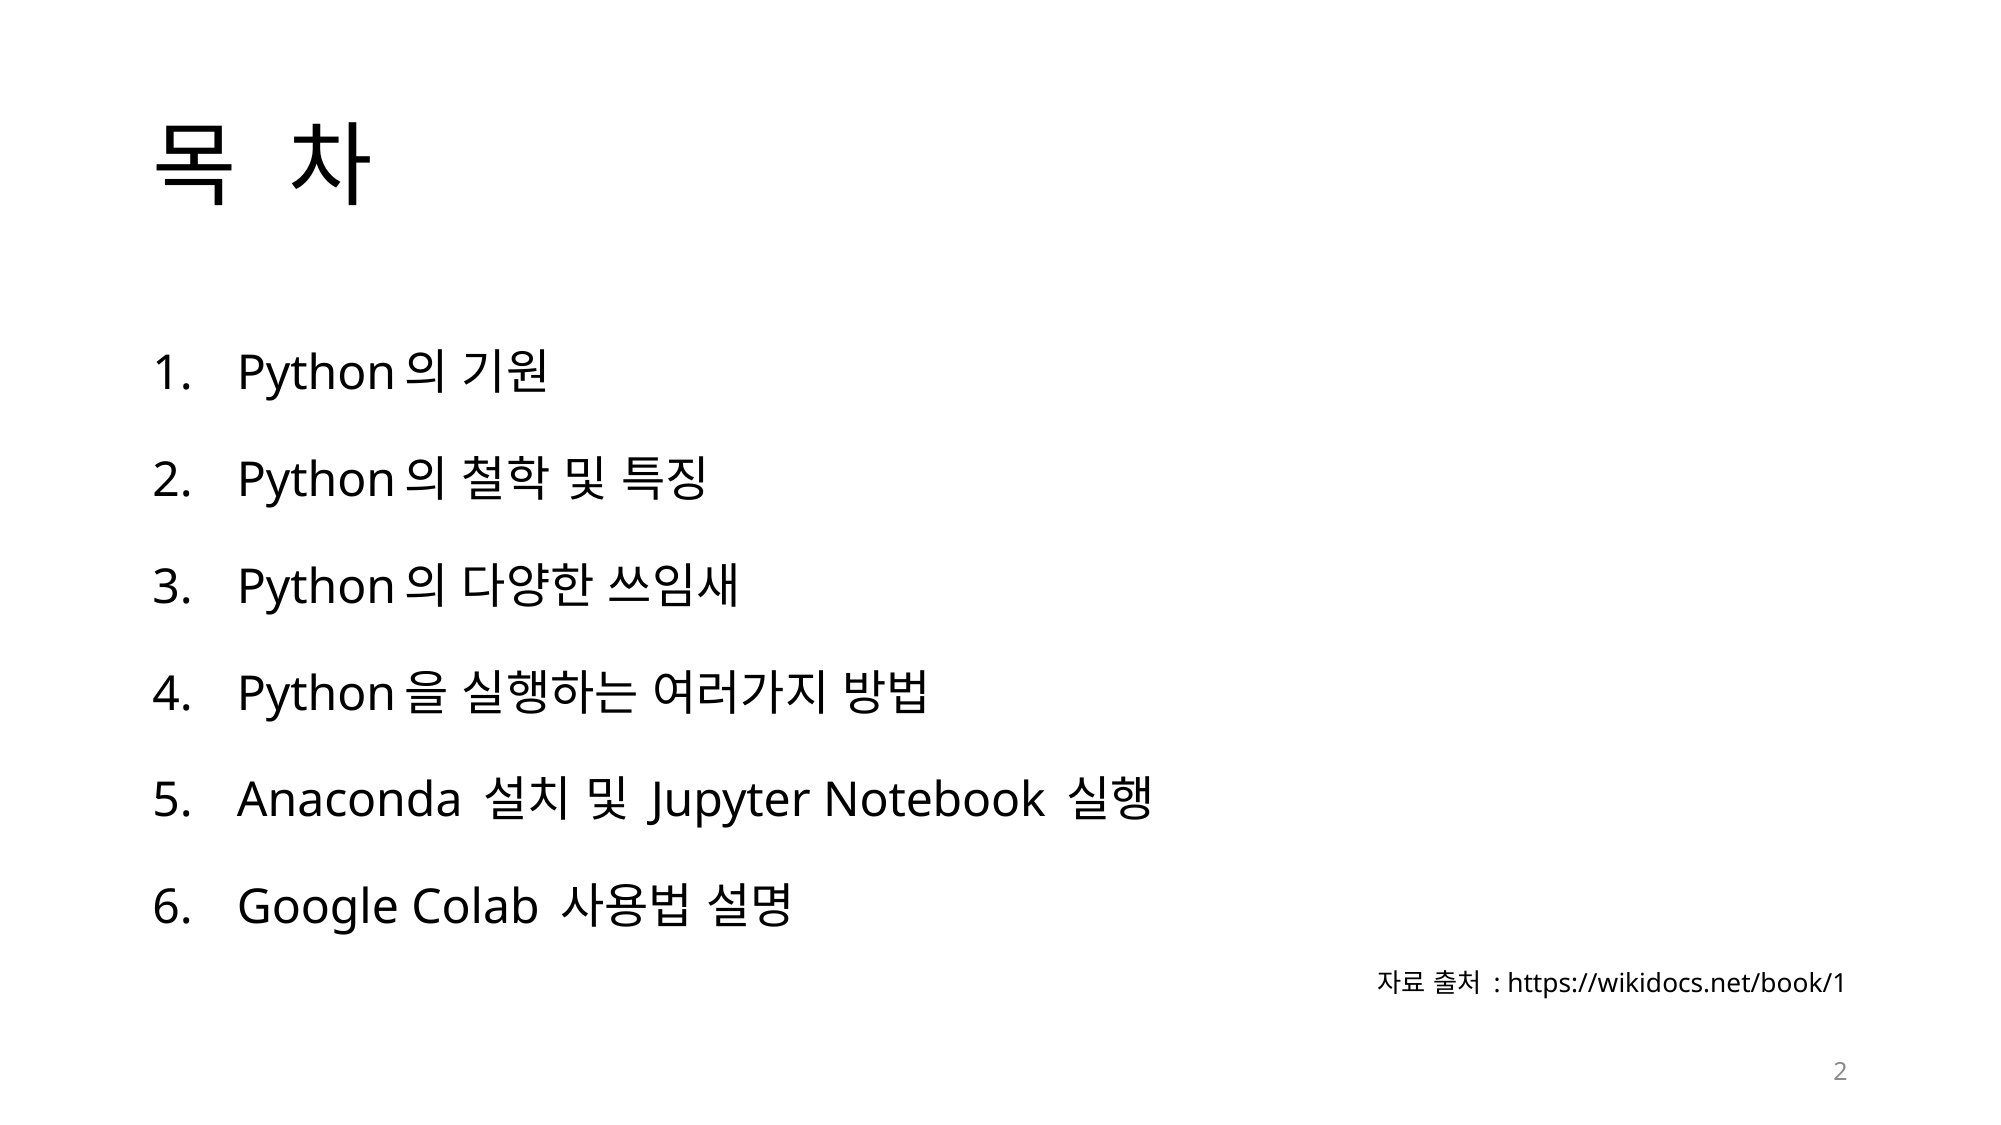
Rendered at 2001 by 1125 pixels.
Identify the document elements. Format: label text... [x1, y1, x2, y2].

slide_number 2 [1412, 1042, 1863, 1103]
title 목 차 [137, 59, 1863, 278]
list Python의 기원 Python의 철학 및 특징 Python의 다양한 쓰임새 Python을 실행하는 여러가지 방법 Anaconda 설치 및 Jupyter Notebook 실행 Google Colab 사용법 설명 자료 출처 : https://wikidocs.net/book/1 [137, 299, 1863, 1014]
